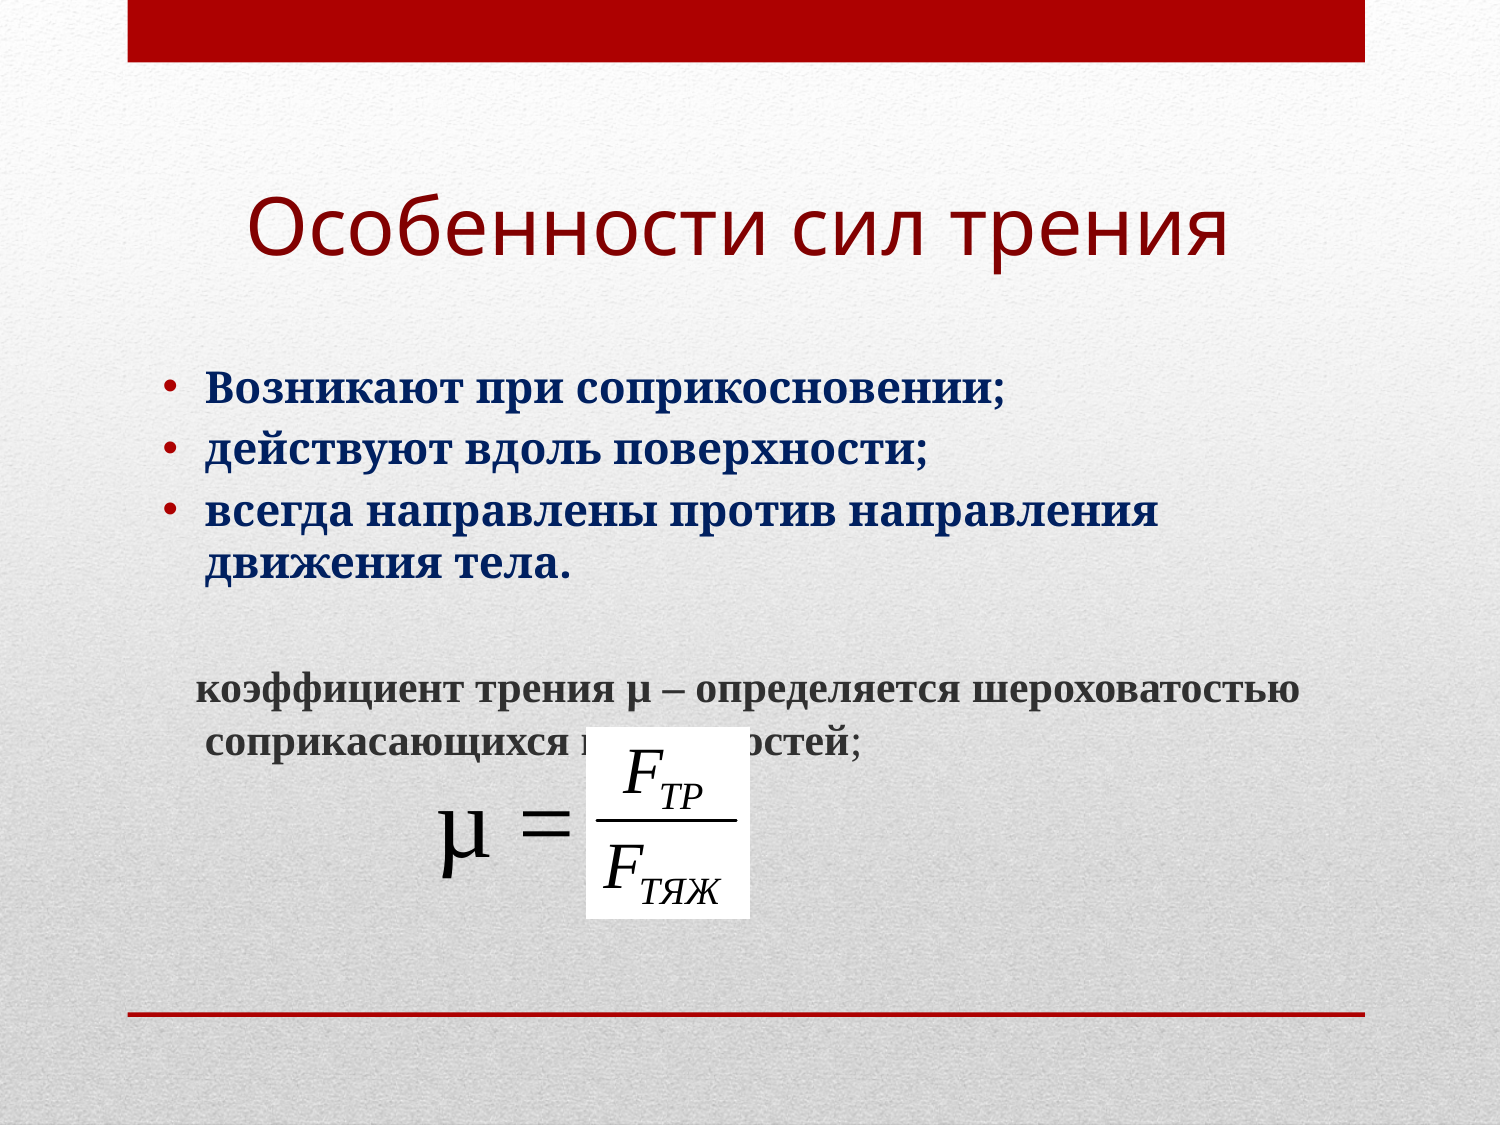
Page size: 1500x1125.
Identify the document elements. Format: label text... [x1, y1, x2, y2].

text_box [585, 725, 751, 920]
text_box µ = [246, 750, 580, 885]
title Особенности сил трения [230, 90, 1341, 279]
list Возникают при соприкосновении; действуют вдоль поверхности; всегда направлены против направления движения тела. коэффициент трения µ – определяется шероховатостью соприкасающихся поверхностей; [147, 351, 1386, 774]
